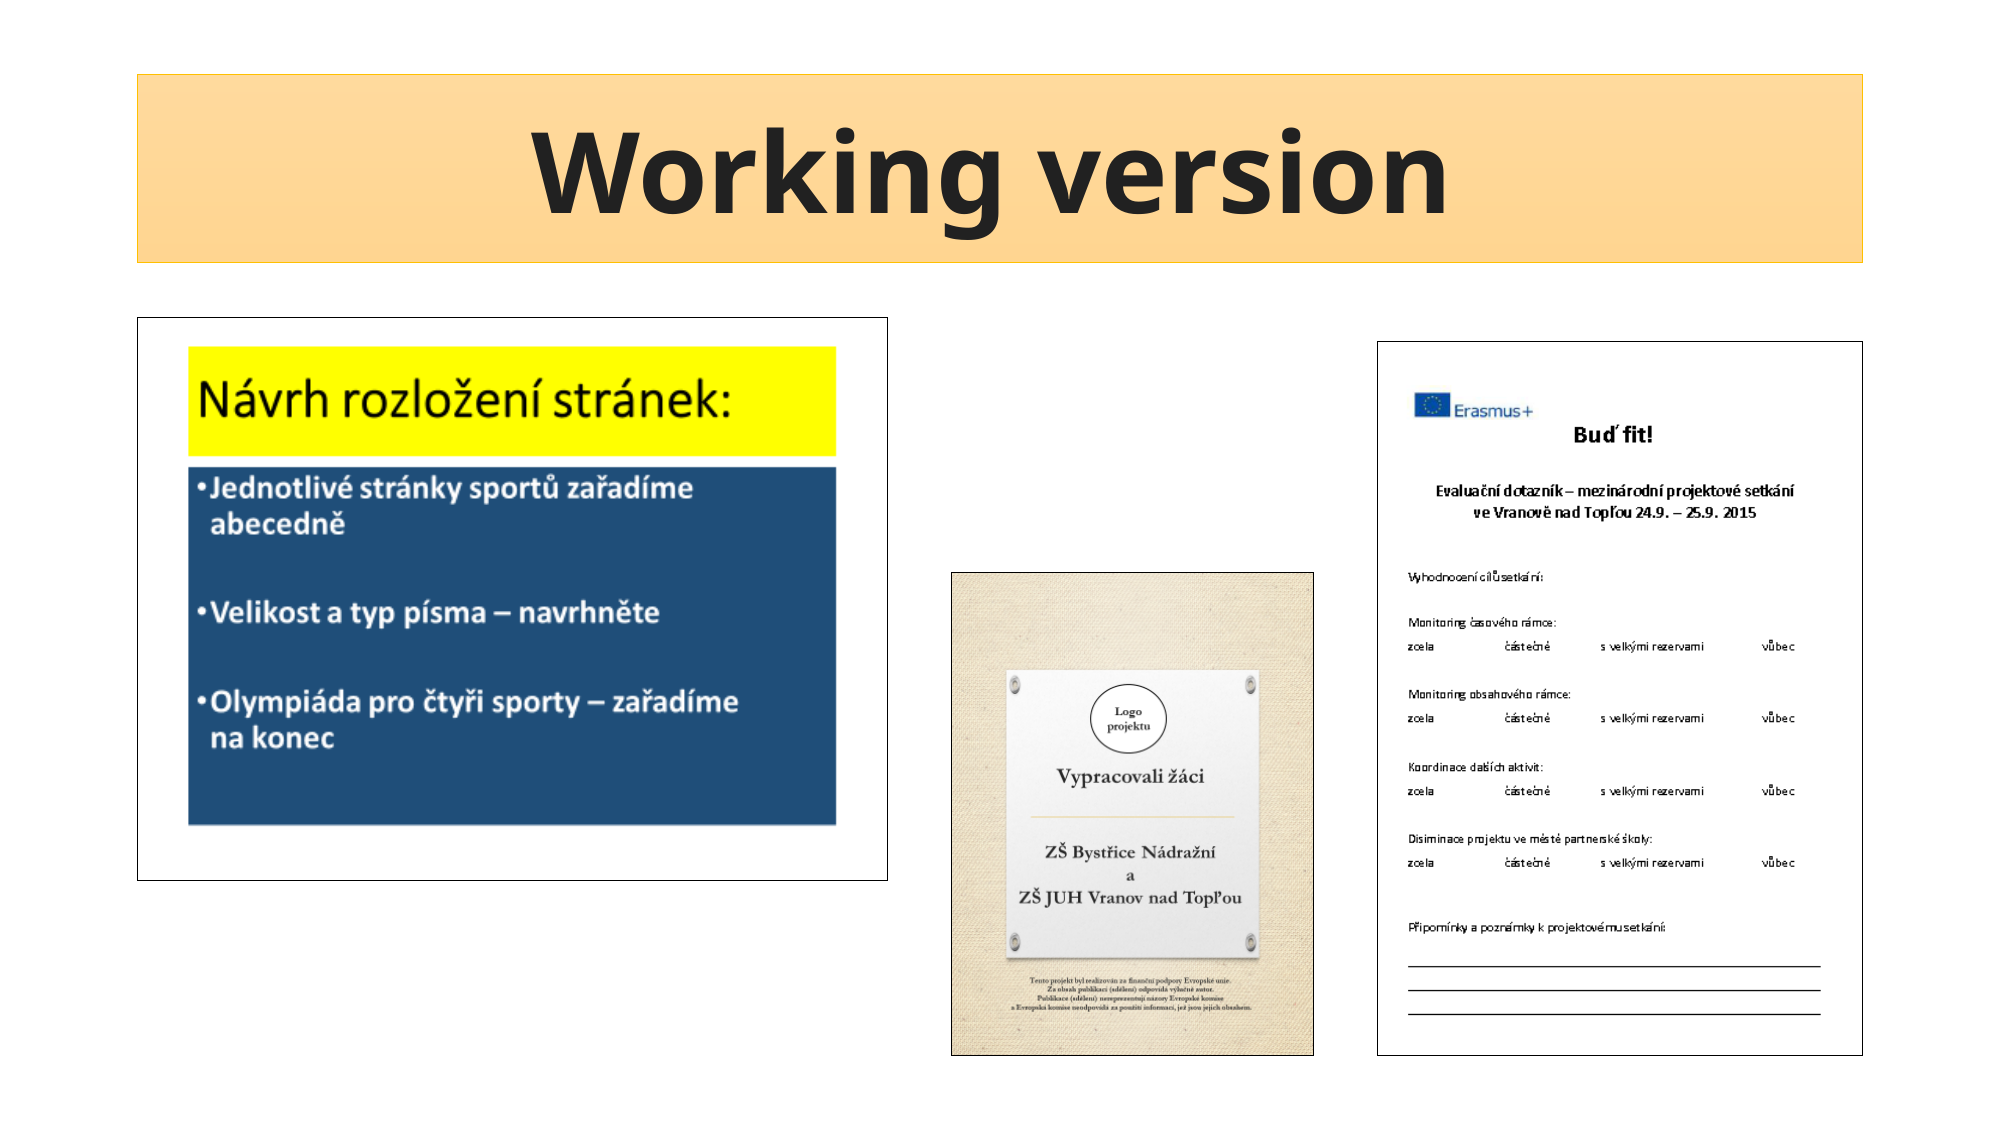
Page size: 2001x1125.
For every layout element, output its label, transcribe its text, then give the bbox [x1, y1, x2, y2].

picture [951, 572, 1314, 1056]
title Working version [137, 74, 1863, 263]
picture [137, 317, 888, 881]
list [1377, 341, 1863, 1056]
